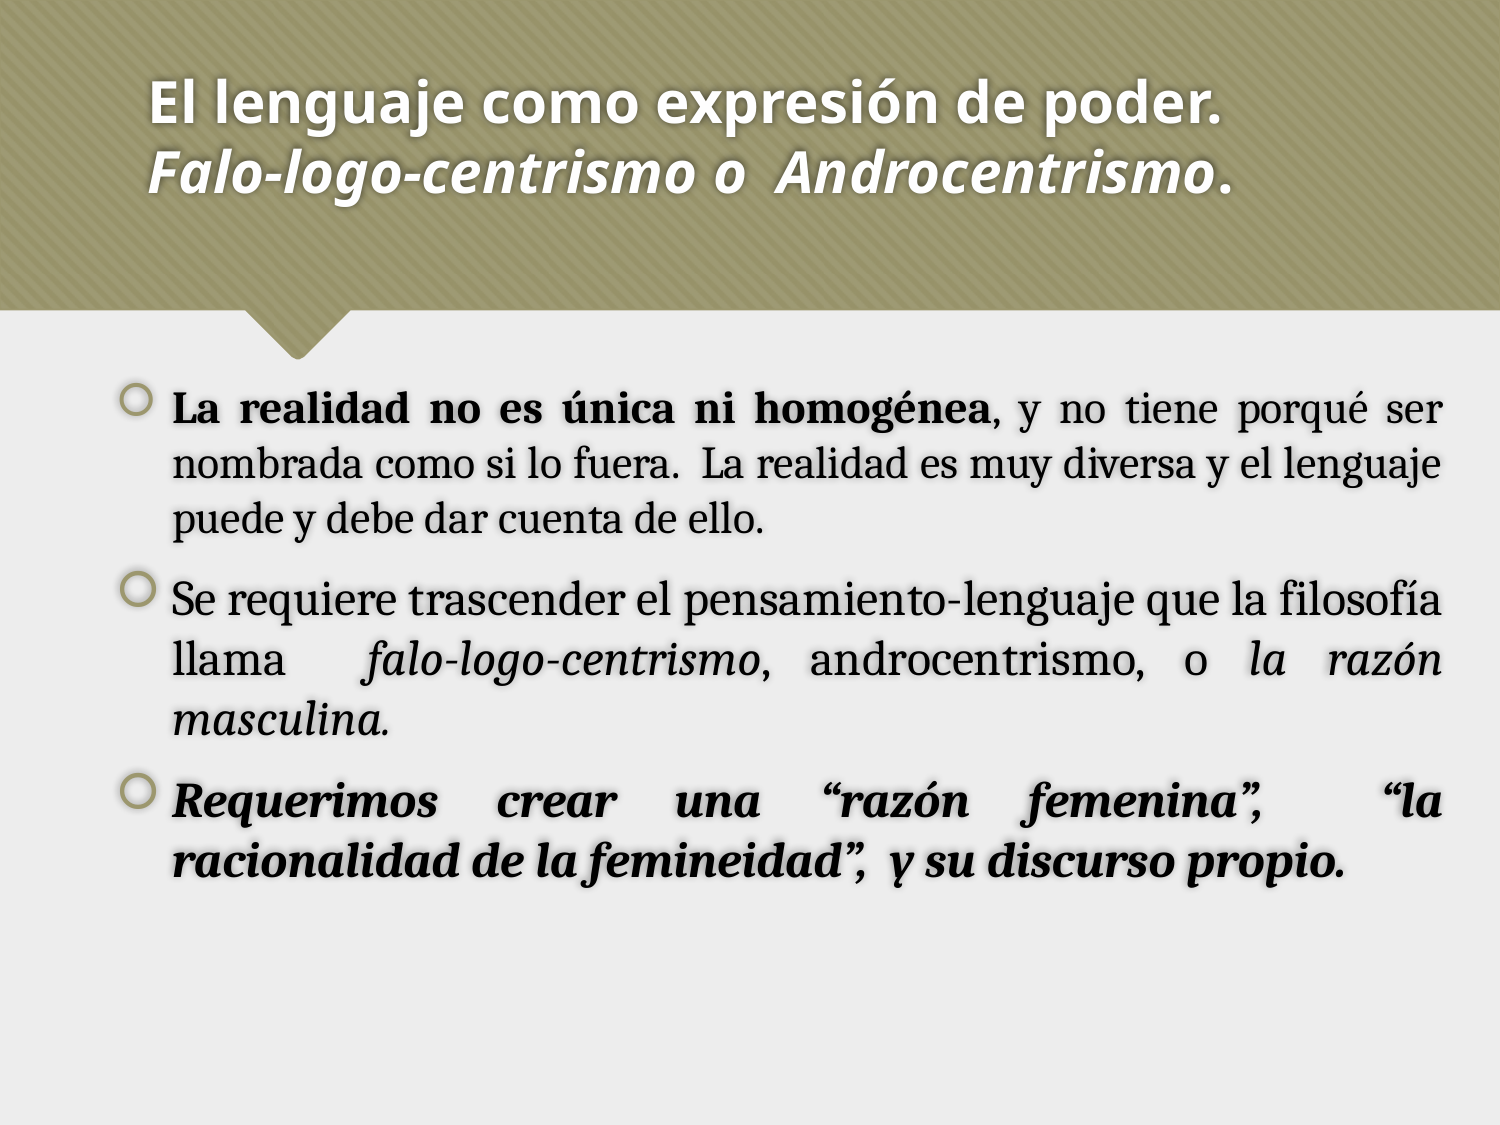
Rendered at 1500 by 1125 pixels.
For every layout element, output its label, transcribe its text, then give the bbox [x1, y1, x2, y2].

list La realidad no es única ni homogénea, y no tiene porqué ser nombrada como si lo fuera. La realidad es muy diversa y el lenguaje puede y debe dar cuenta de ello. Se requiere trascender el pensamiento-lenguaje que la filosofía llama falo-logo-centrismo, androcentrismo, o la razón masculina. Requerimos crear una “razón femenina”, “la racionalidad de la femineidad”, y su discurso propio. [100, 355, 1459, 1052]
title El lenguaje como expresión de poder. Falo-logo-centrismo o Androcentrismo. [132, 73, 1368, 313]
